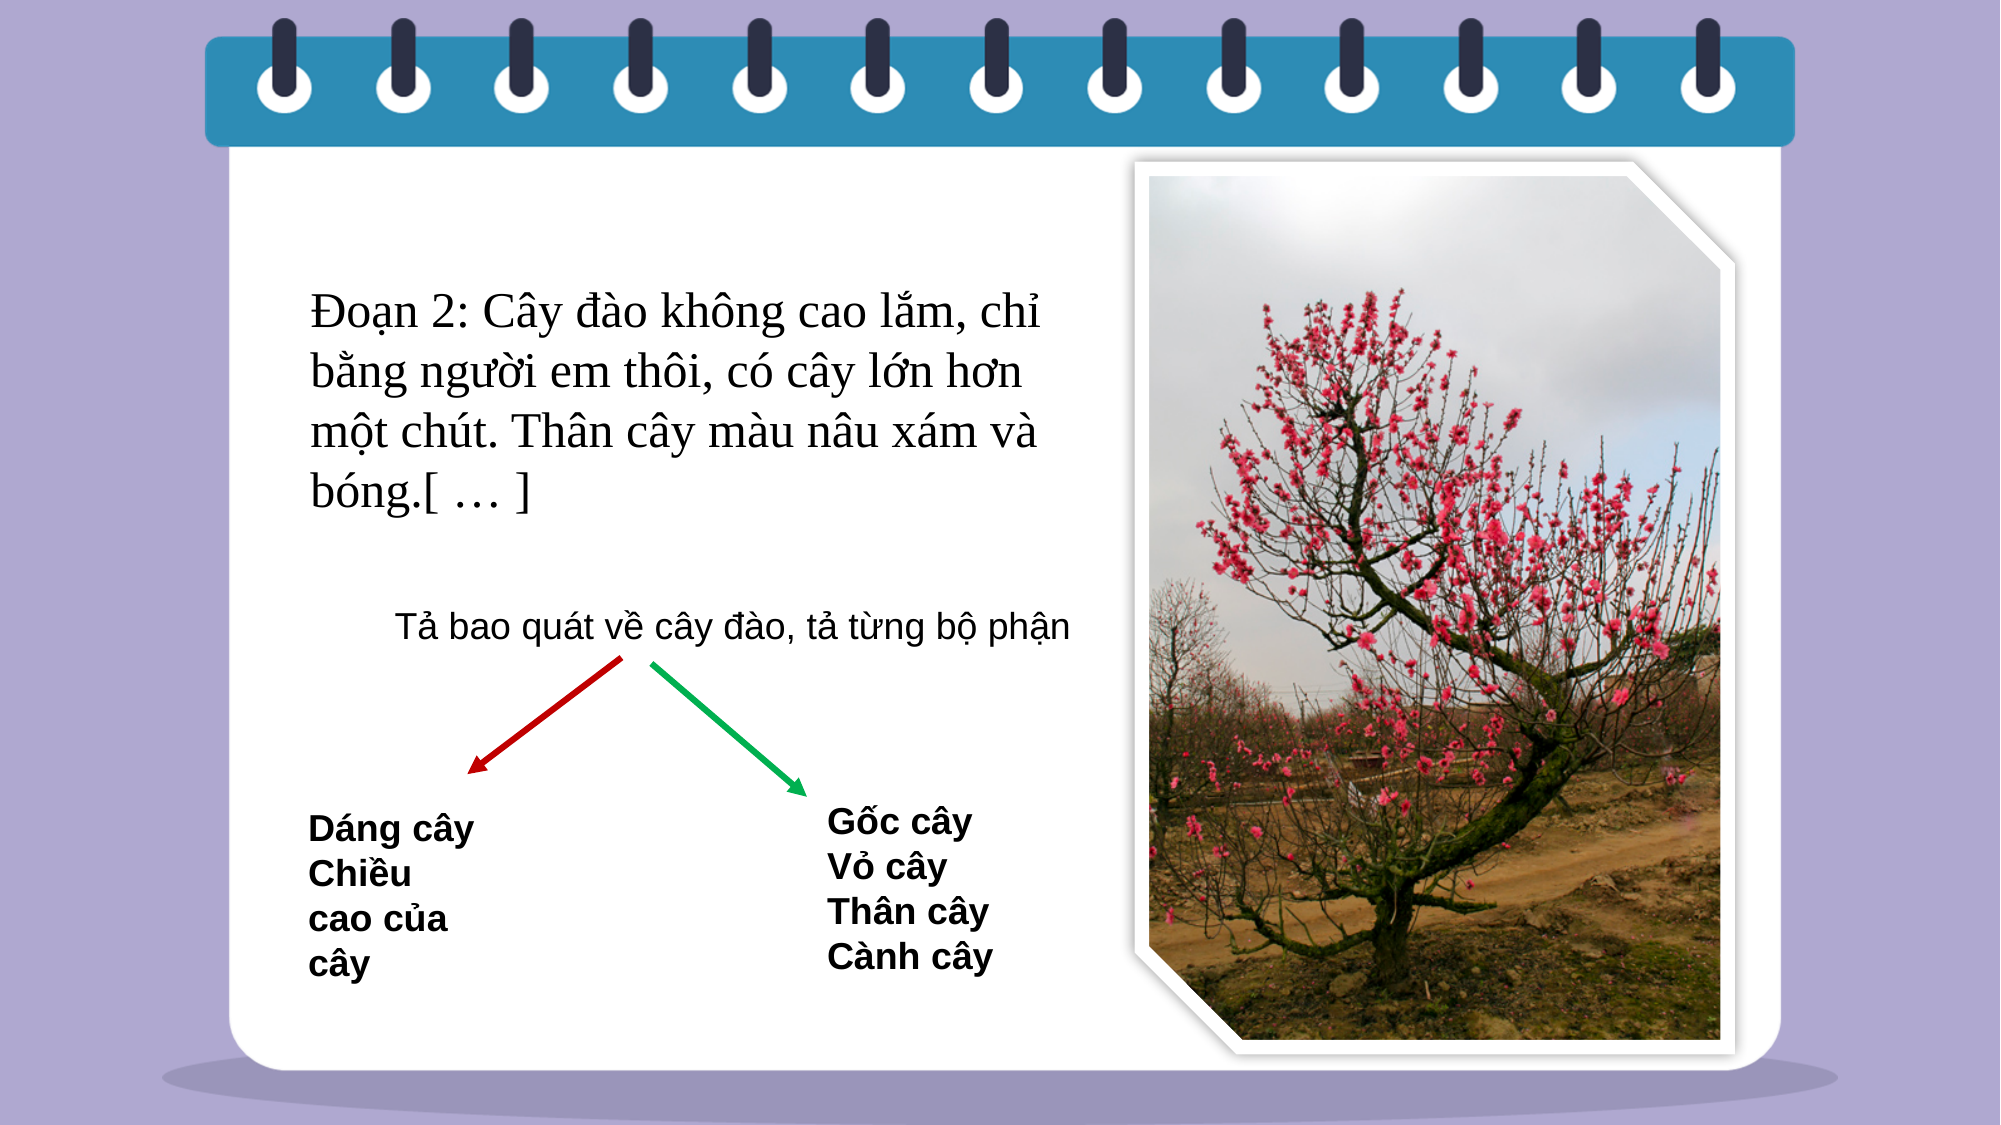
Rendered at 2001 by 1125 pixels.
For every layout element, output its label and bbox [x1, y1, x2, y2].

picture [162, 18, 1838, 1125]
text_box [651, 663, 808, 798]
text_box [467, 657, 622, 775]
